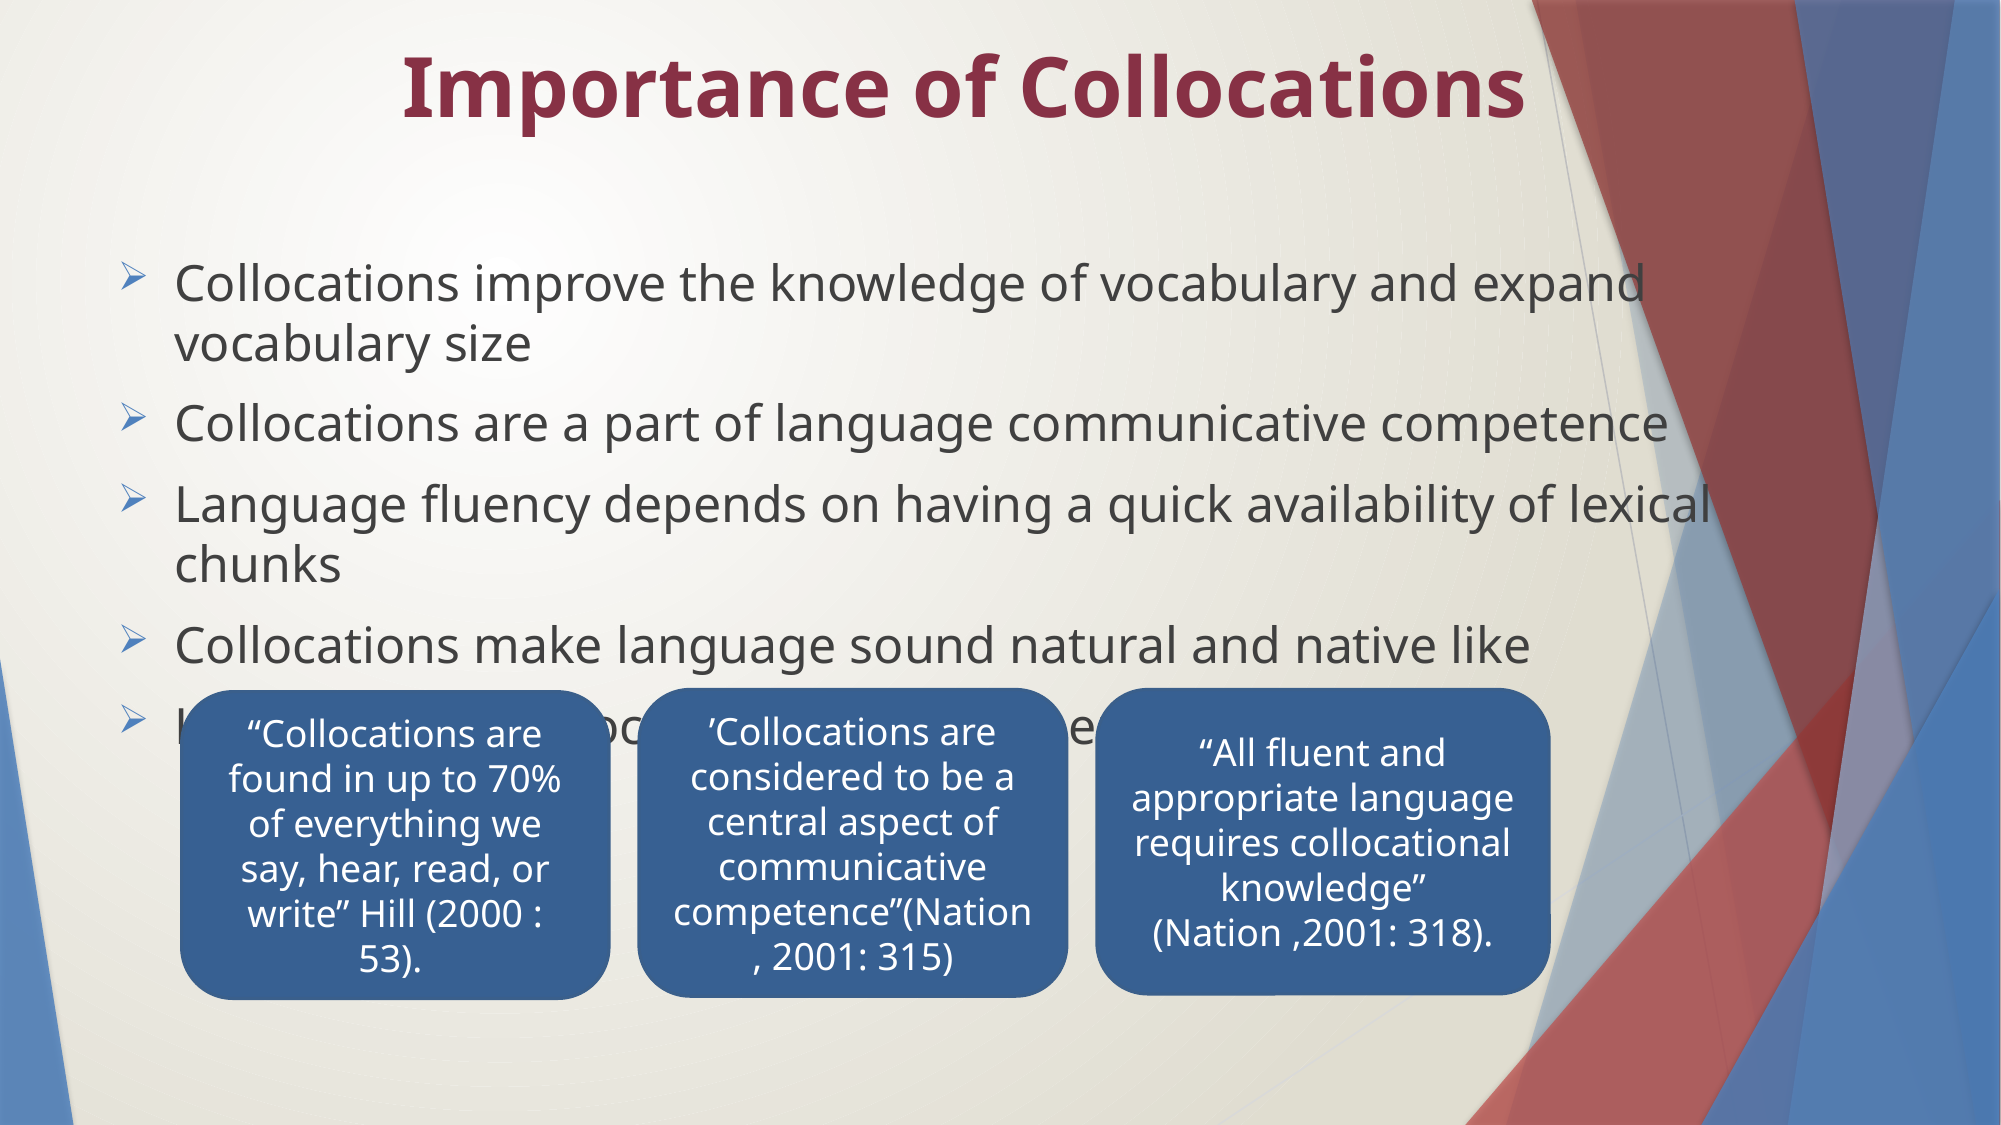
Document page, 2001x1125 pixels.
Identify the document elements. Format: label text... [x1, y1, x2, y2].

text_box “All fluent and appropriate language requires collocational knowledge” (Nation ,2001: 318). [1095, 687, 1551, 996]
title Importance of Collocations [102, 26, 1828, 126]
text_box ’Collocations are considered to be a central aspect of communicative competence’’(Nation, 2001: 315) [637, 687, 1069, 998]
text_box “Collocations are found in up to 70% of everything we say, hear, read, or write” Hill (2000 : 53). [180, 690, 611, 1001]
list Collocations improve the knowledge of vocabulary and expand vocabulary size Collocations are a part of language communicative competence Language fluency depends on having a quick availability of lexical chunks Collocations make language sound natural and native like Knowledge of collocations diminishes errors [102, 243, 1863, 1071]
